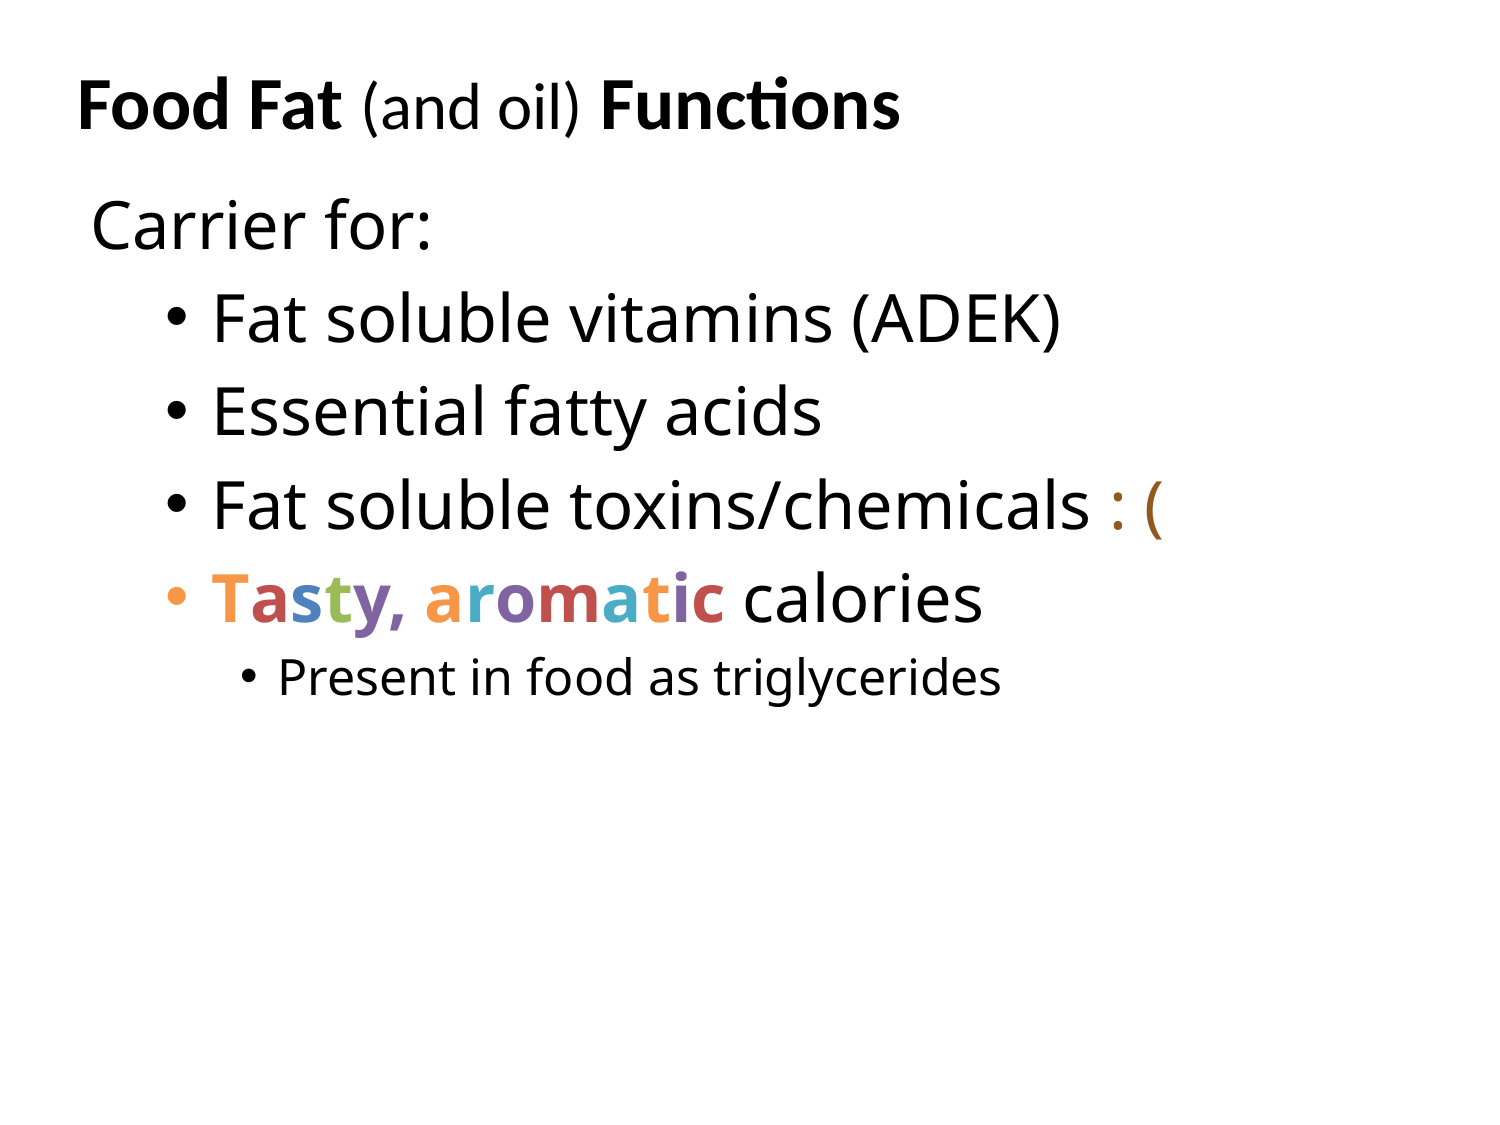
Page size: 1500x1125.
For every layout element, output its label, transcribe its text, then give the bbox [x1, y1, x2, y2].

list Carrier for: Fat soluble vitamins (ADEK) Essential fatty acids Fat soluble toxins/chemicals : ( Tasty, aromatic calories Present in food as triglycerides [75, 174, 1500, 948]
title Food Fat (and oil) Functions [62, 37, 1063, 163]
